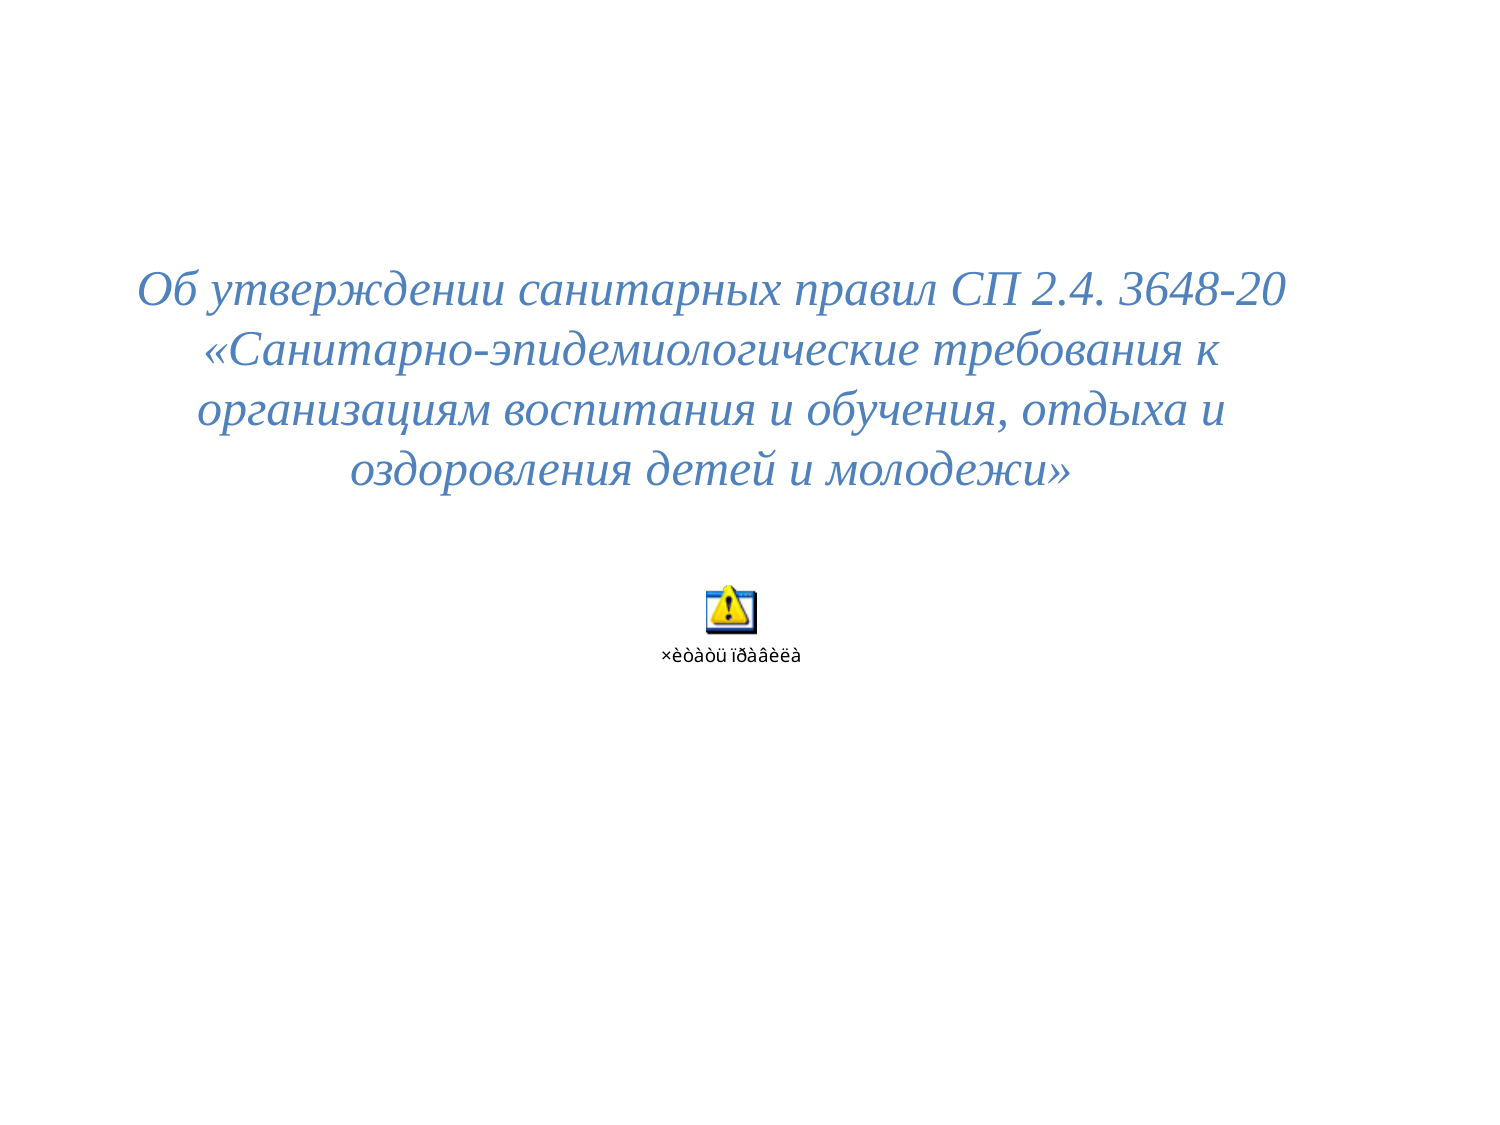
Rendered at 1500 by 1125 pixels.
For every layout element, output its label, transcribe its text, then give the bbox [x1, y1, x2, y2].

title Об утверждении санитарных правил СП 2.4. 3648-20 «Санитарно-эпидемиологические требования к организациям воспитания и обучения, отдыха и оздоровления детей и молодежи» [70, 70, 1353, 680]
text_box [655, 585, 807, 713]
